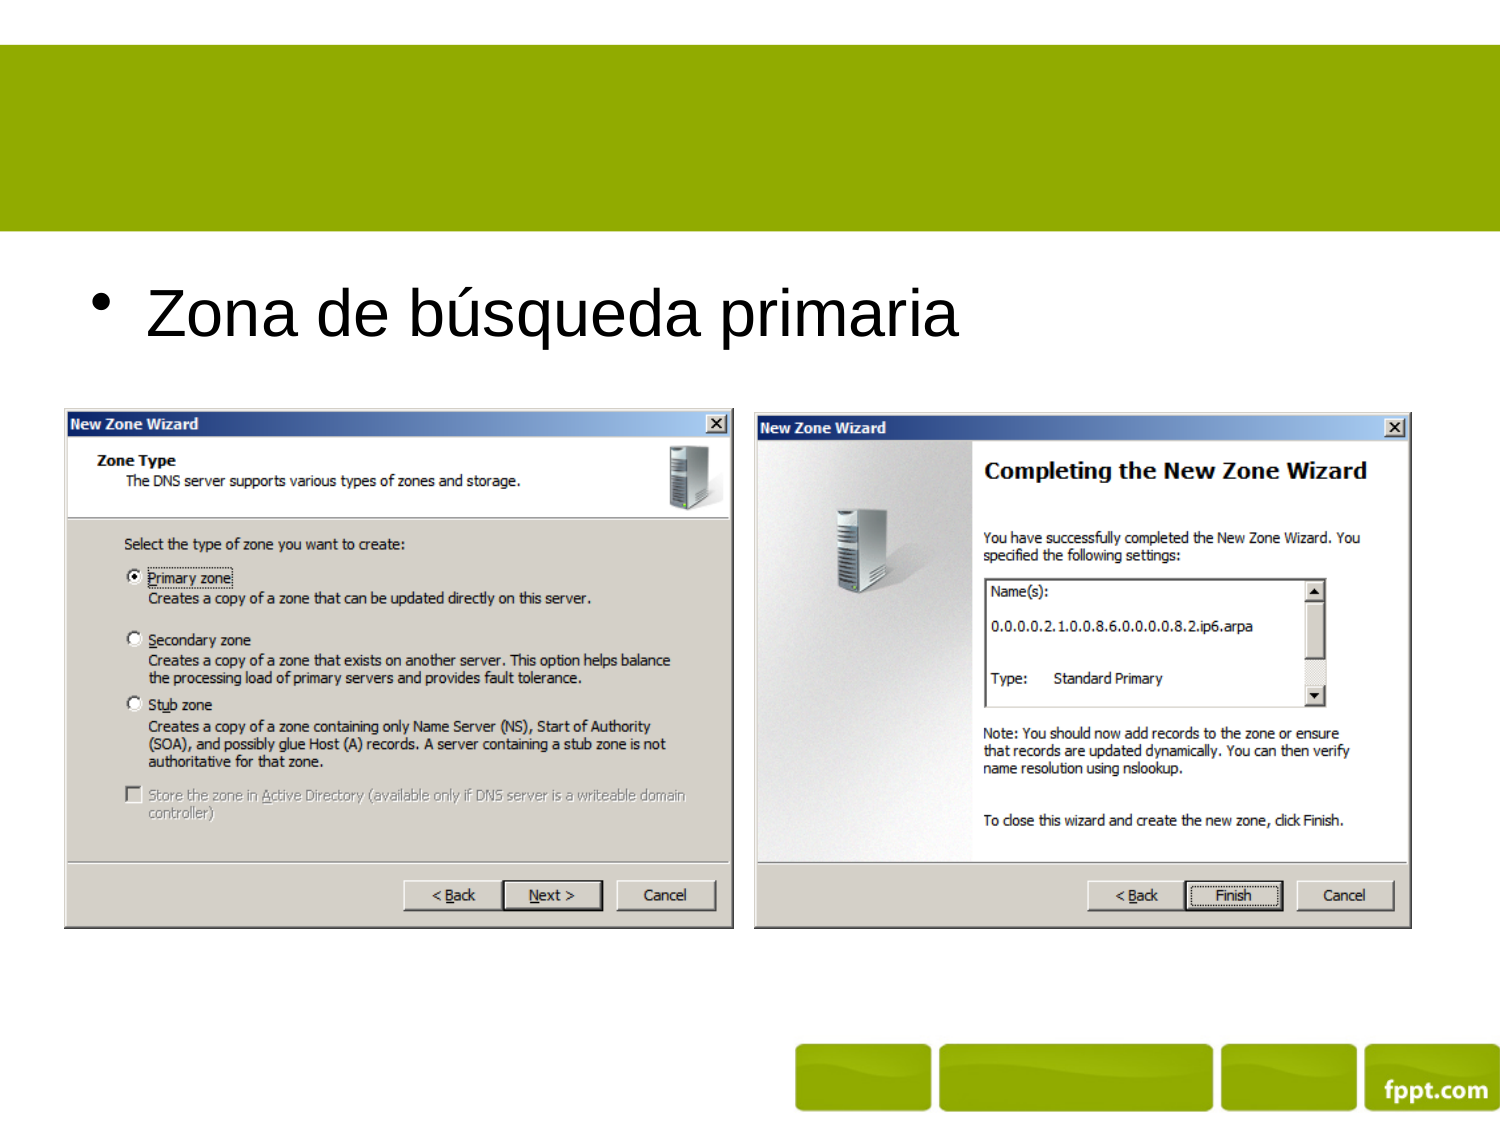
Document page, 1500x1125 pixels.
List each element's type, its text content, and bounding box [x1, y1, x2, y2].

list Zona de búsqueda primaria [75, 262, 1425, 1005]
picture [0, 0, 1500, 1125]
